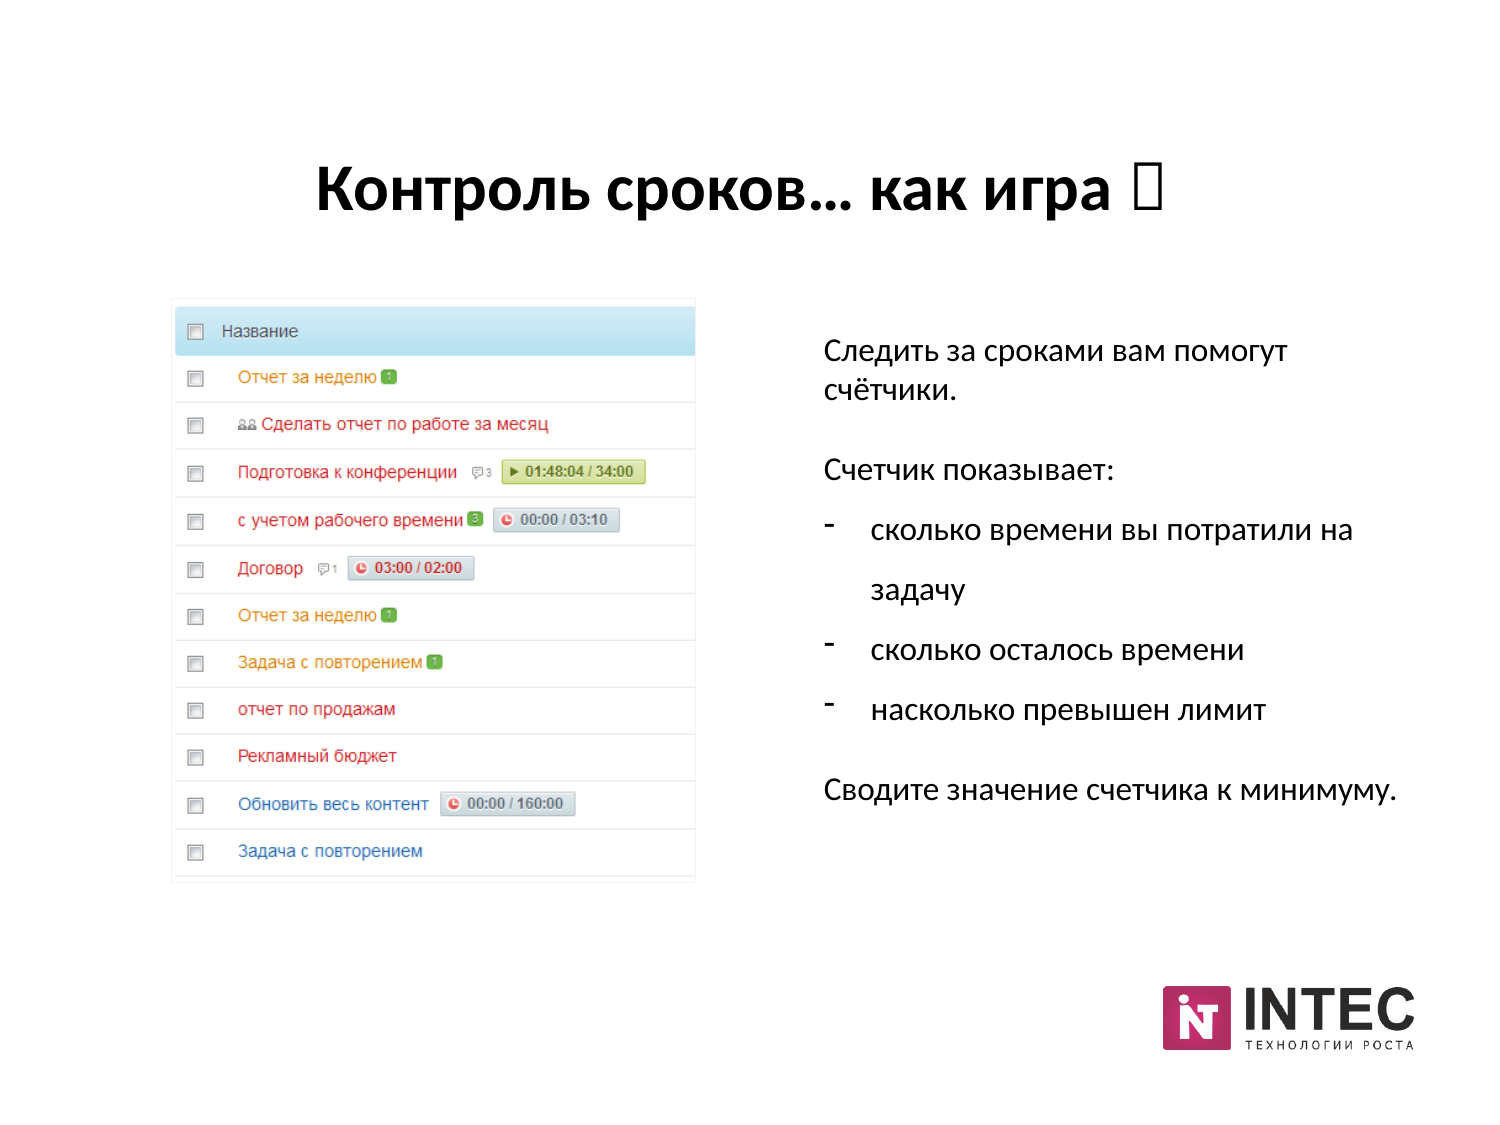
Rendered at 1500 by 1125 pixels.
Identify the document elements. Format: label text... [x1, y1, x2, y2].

text_box Следить за сроками вам помогут счётчики. Счетчик показывает: сколько времени вы потратили на задачу сколько осталось времени насколько превышен лимит Сводите значение счетчика к минимуму. [808, 320, 1422, 815]
picture [1163, 985, 1414, 1050]
picture [170, 298, 696, 883]
text_box Контроль сроков… как игра  [0, 135, 1500, 231]
